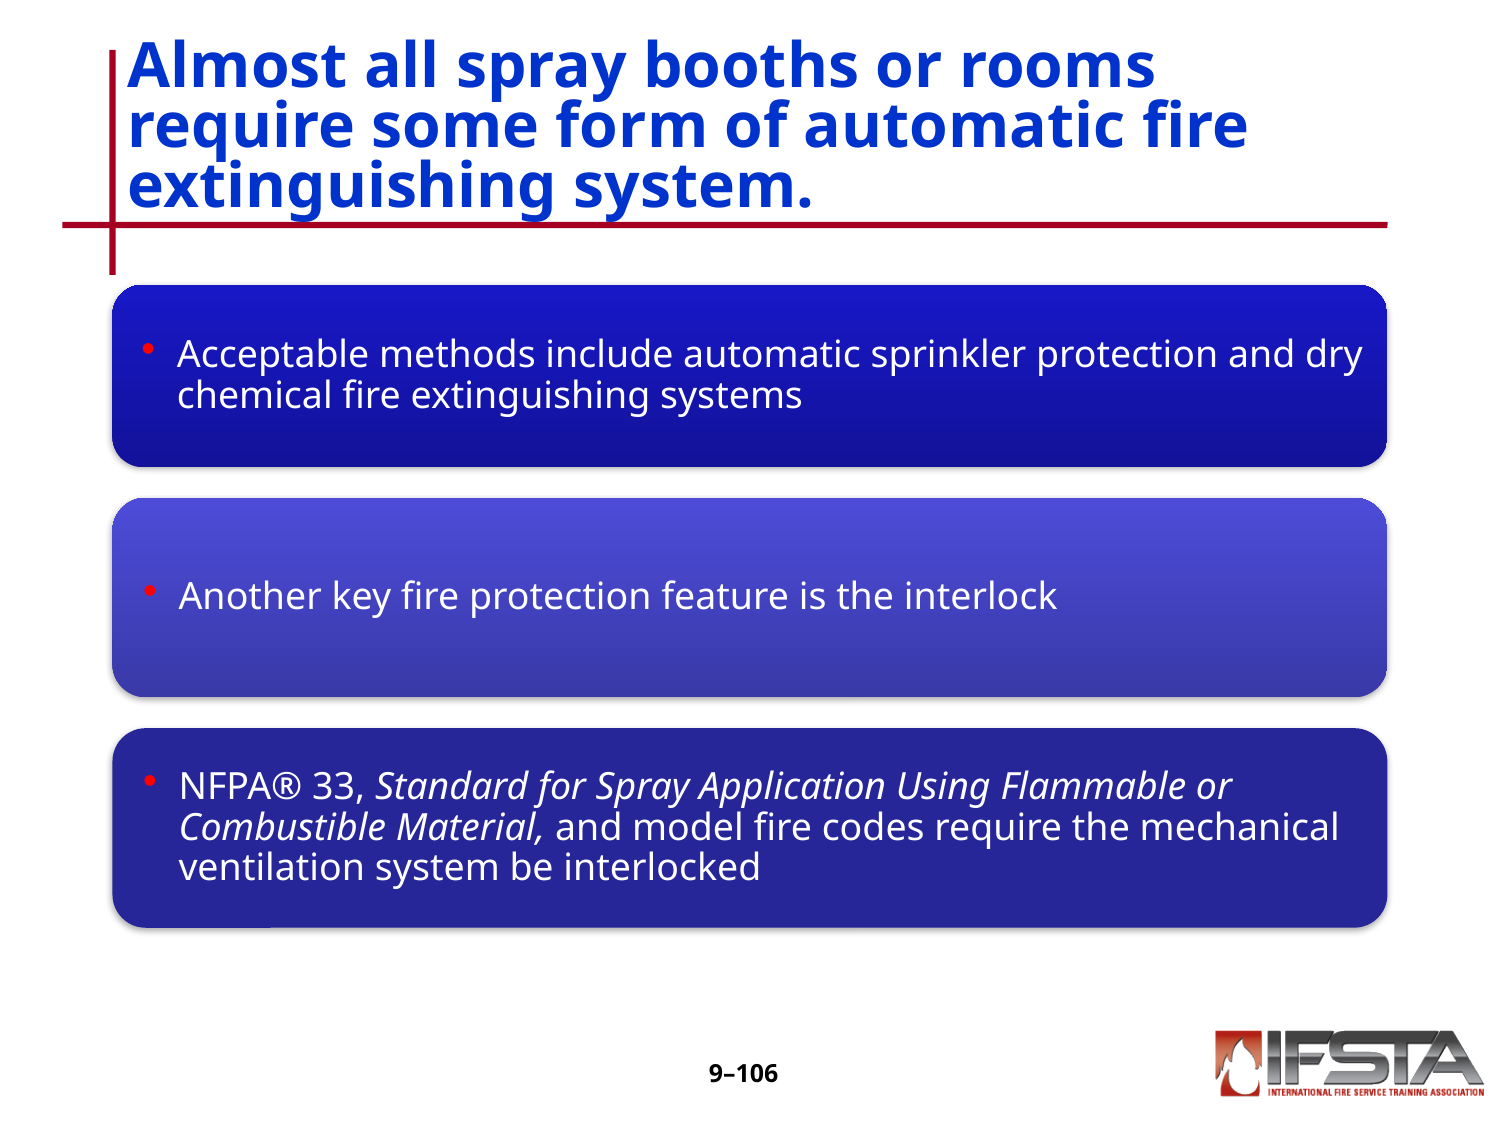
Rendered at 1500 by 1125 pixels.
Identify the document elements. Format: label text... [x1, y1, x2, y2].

slide_number 9–105 [587, 1050, 900, 1125]
title Almost all spray booths or rooms require some form of automatic fire extinguishing system. [112, 32, 1388, 182]
picture [1215, 1030, 1485, 1099]
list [112, 274, 1388, 938]
